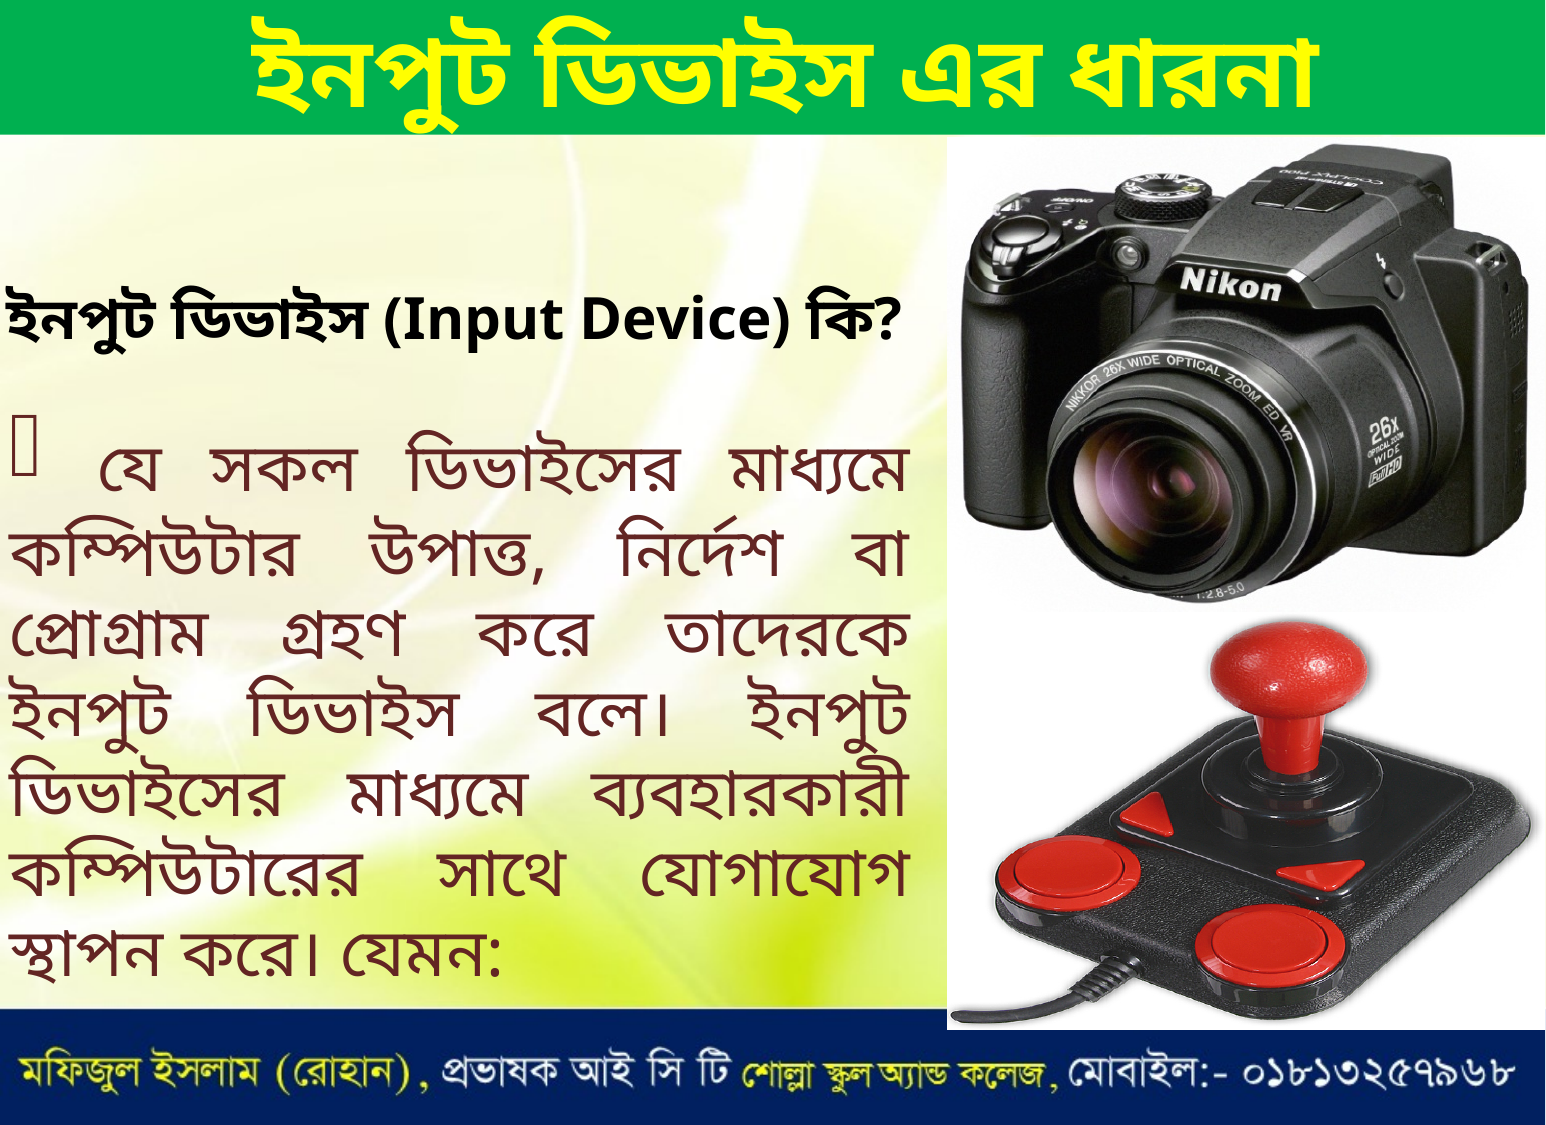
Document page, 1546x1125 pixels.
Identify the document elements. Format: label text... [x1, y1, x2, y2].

picture [0, 135, 1546, 1125]
text_box ইনপুট ডিভাইস (Input Device) কি? [0, 265, 941, 361]
text_box যে সকল ডিভাইসের মাধ্যমে কম্পিউটার উপাত্ত, নির্দেশ বা প্রোগ্রাম গ্রহণ করে তাদেরকে ইনপুট ডিভাইস বলে। ইনপুট ডিভাইসের মাধ্যমে ব্যবহারকারী কম্পিউটারের সাথে যোগাযোগ স্থাপন করে। যেমন: [0, 392, 925, 997]
text_box ইনপুট ডিভাইস এর ধারনা [0, 0, 1546, 135]
